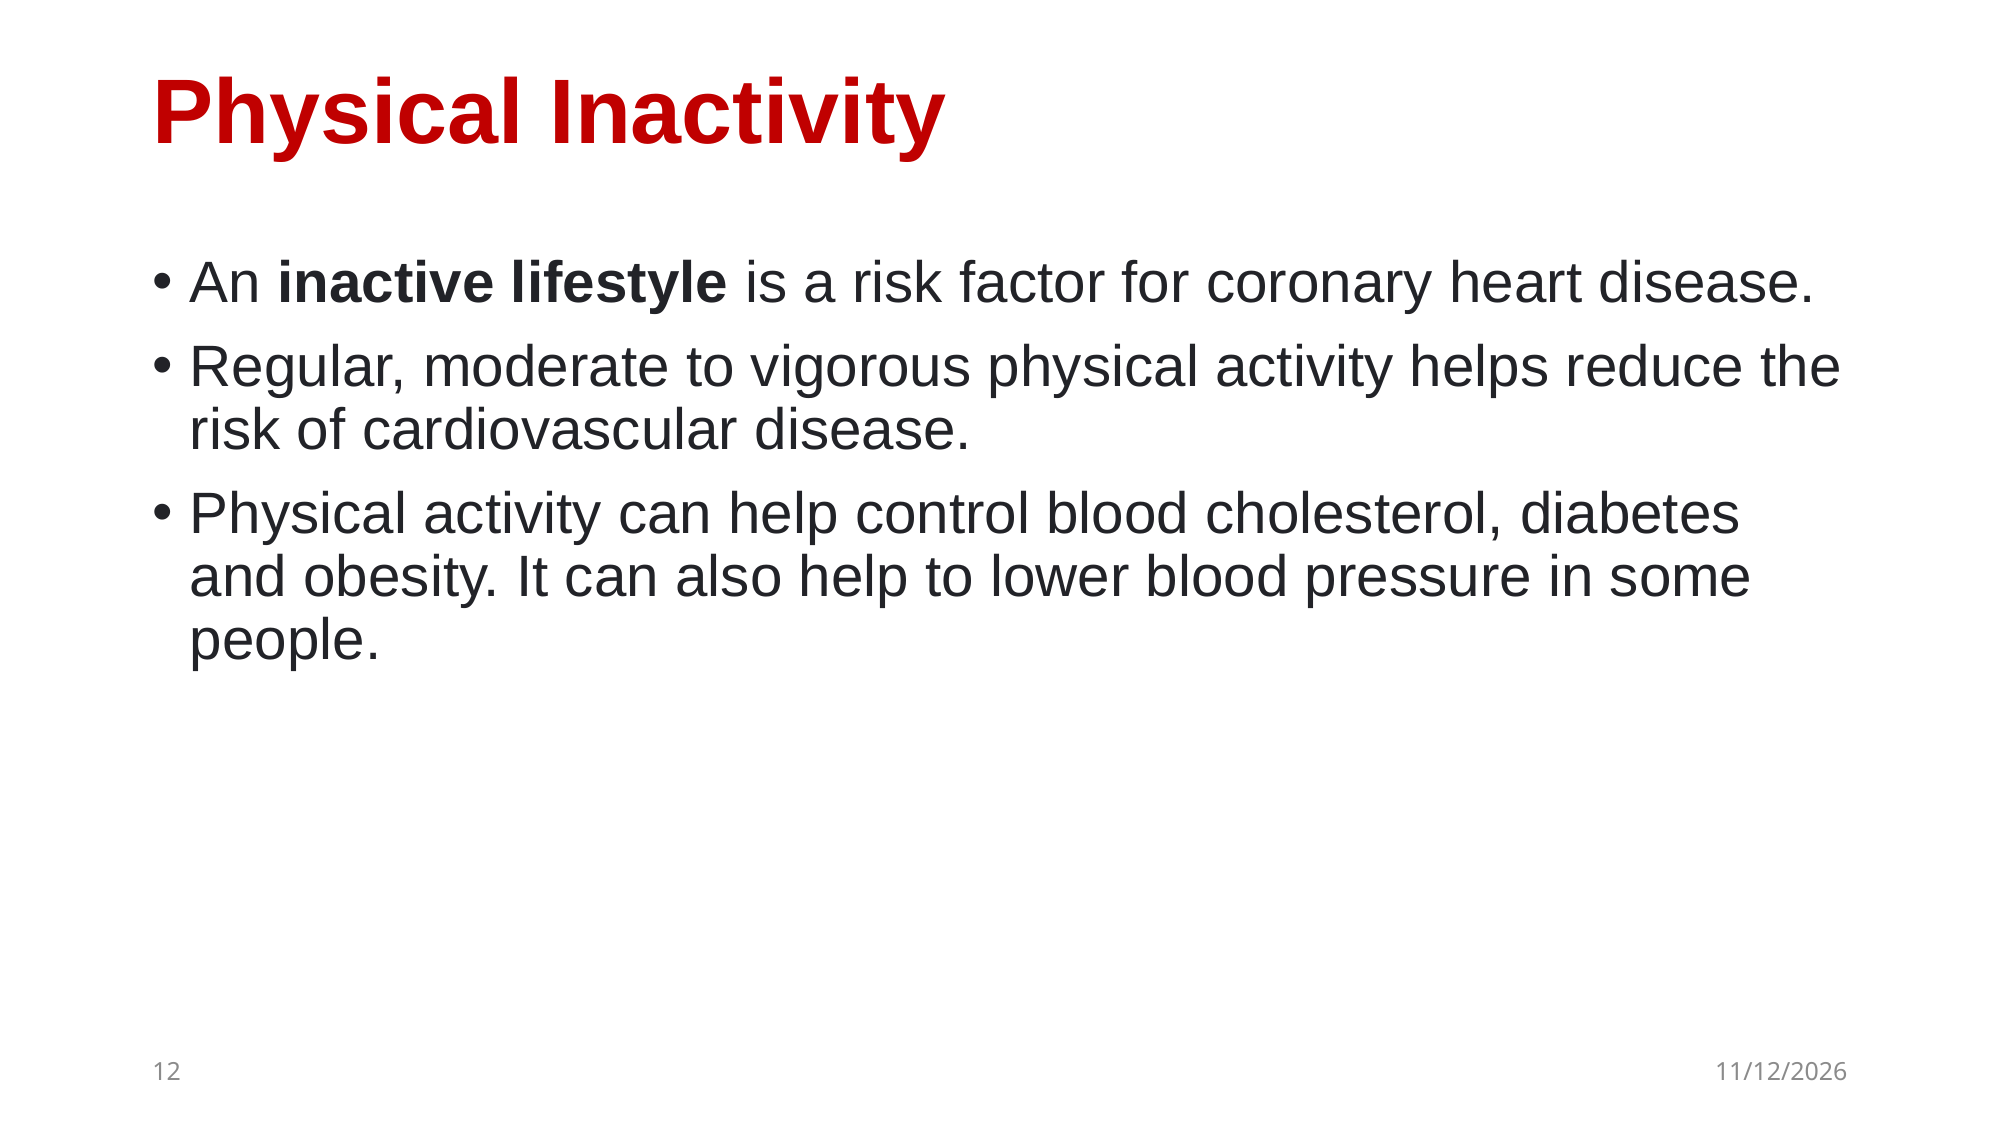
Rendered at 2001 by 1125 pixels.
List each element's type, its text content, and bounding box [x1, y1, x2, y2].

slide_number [1412, 1042, 1863, 1103]
title Physical Inactivity [137, 59, 1863, 244]
list An inactive lifestyle is a risk factor for coronary heart disease. Regular, moderate to vigorous physical activity helps reduce the risk of cardiovascular disease. Physical activity can help control blood cholesterol, diabetes and obesity. It can also help to lower blood pressure in some people. [137, 244, 1863, 1014]
slide_number 12 [137, 1042, 588, 1103]
